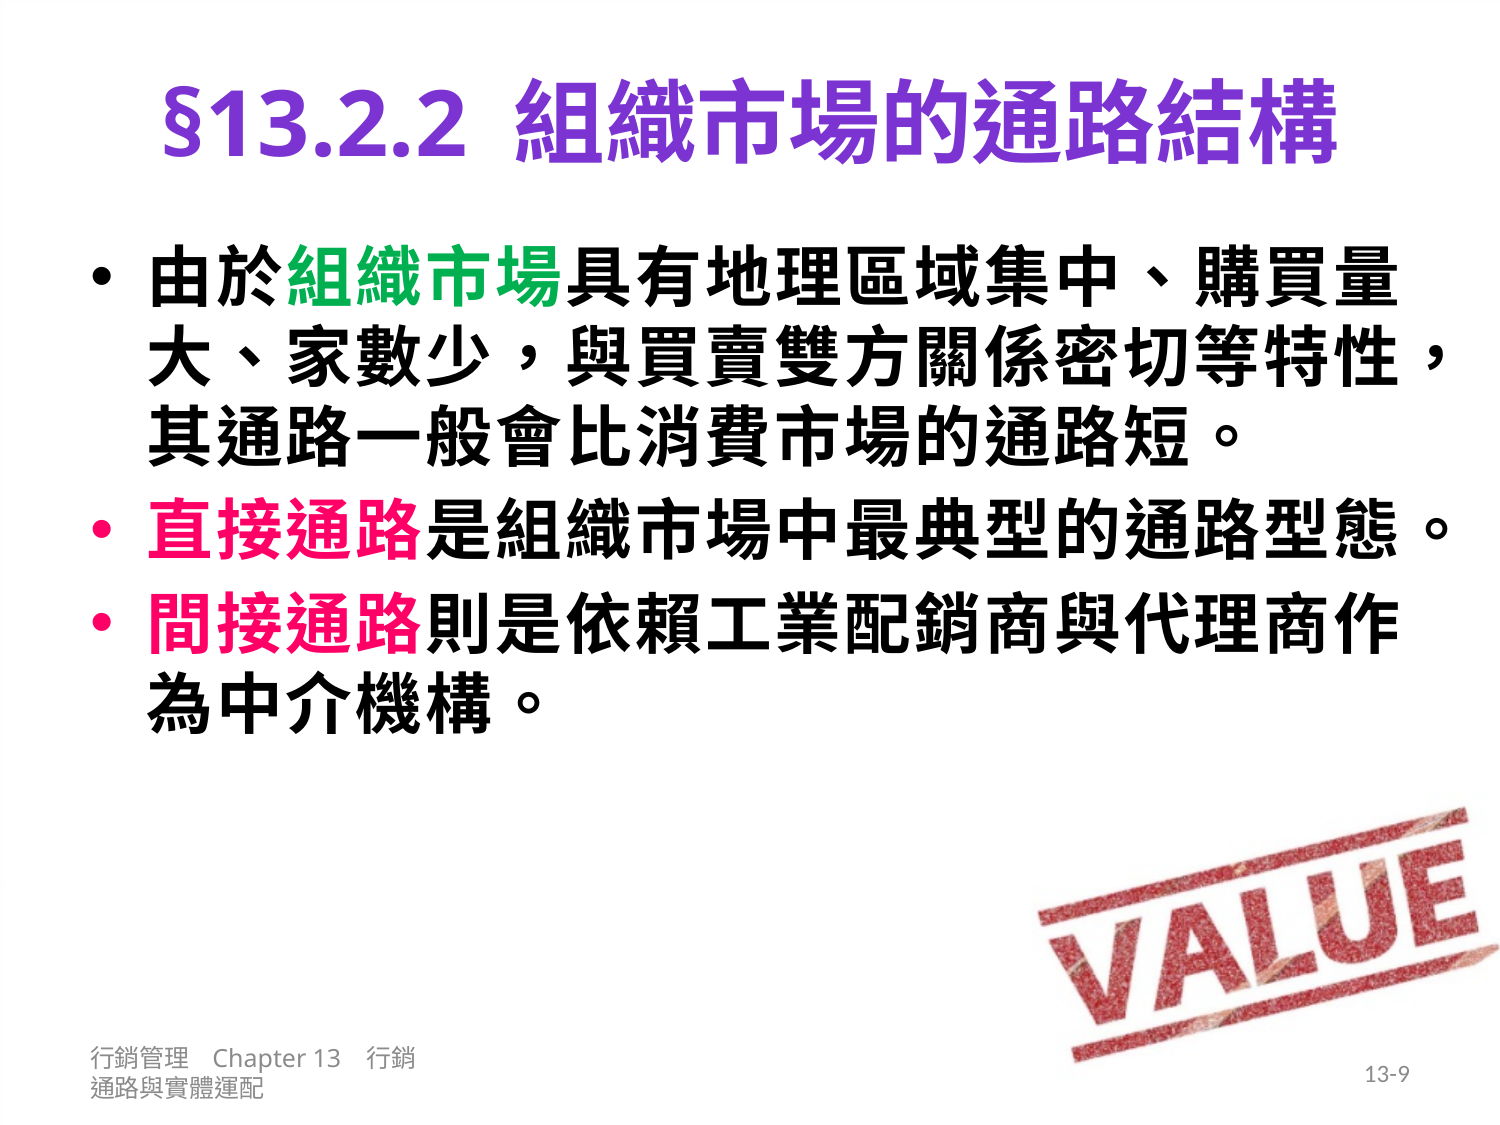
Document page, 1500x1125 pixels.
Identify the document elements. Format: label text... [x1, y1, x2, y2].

slide_number 13-9 [1074, 1042, 1425, 1103]
picture [0, 0, 1500, 1125]
title §13.2.2 組織市場的通路結構 [75, 19, 1425, 220]
list 由於組織市場具有地理區域集中、購買量大、家數少，與買賣雙方關係密切等特性，其通路一般會比消費市場的通路短。 直接通路是組織市場中最典型的通路型態。 間接通路則是依賴工業配銷商與代理商作為中介機構。 [75, 227, 1425, 1005]
slide_number 行銷管理 Chapter 13 行銷通路與實體運配 [75, 1042, 443, 1103]
